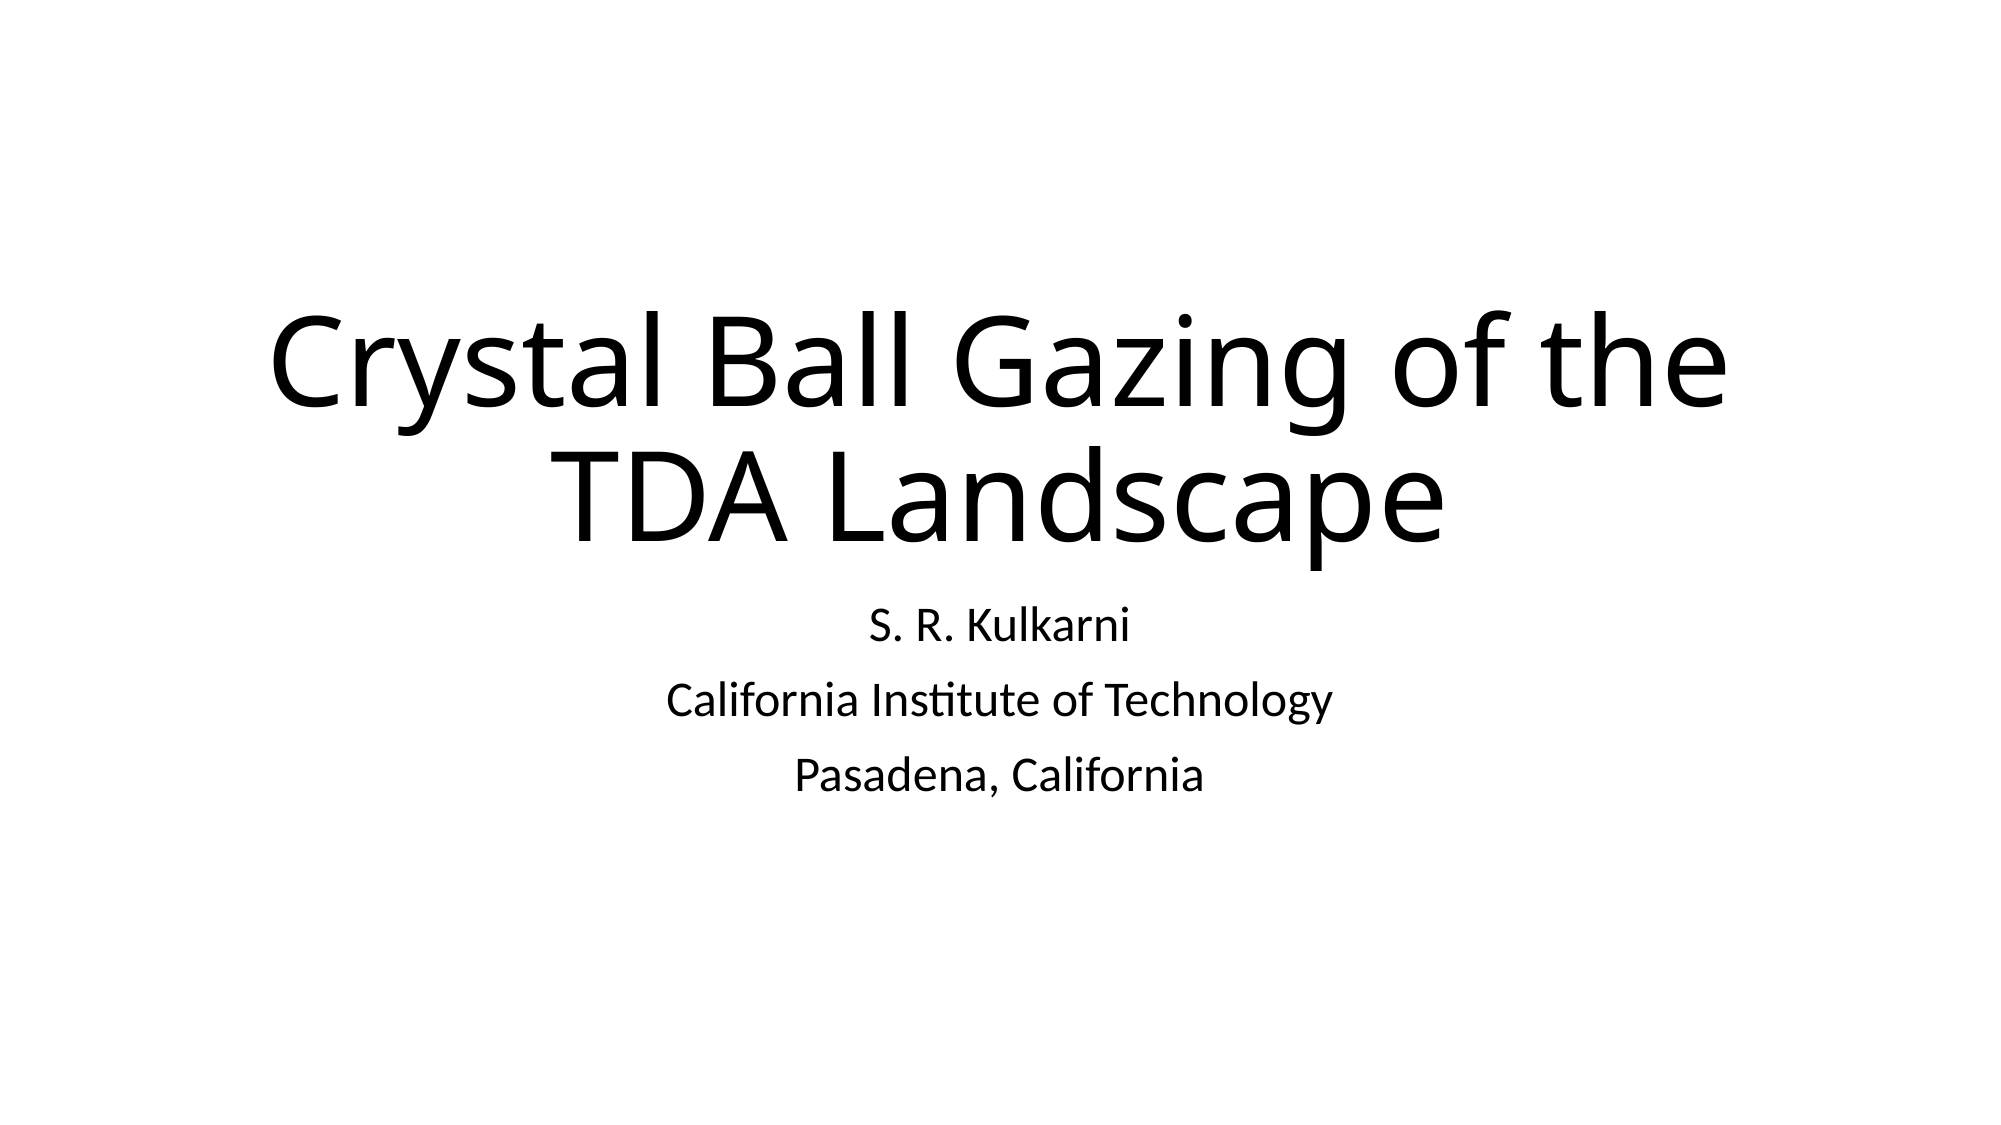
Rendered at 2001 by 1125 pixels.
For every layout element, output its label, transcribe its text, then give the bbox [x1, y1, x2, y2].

subtitle S. R. Kulkarni California Institute of Technology Pasadena, California [249, 590, 1750, 863]
title Crystal Ball Gazing of the TDA Landscape [249, 184, 1750, 576]
